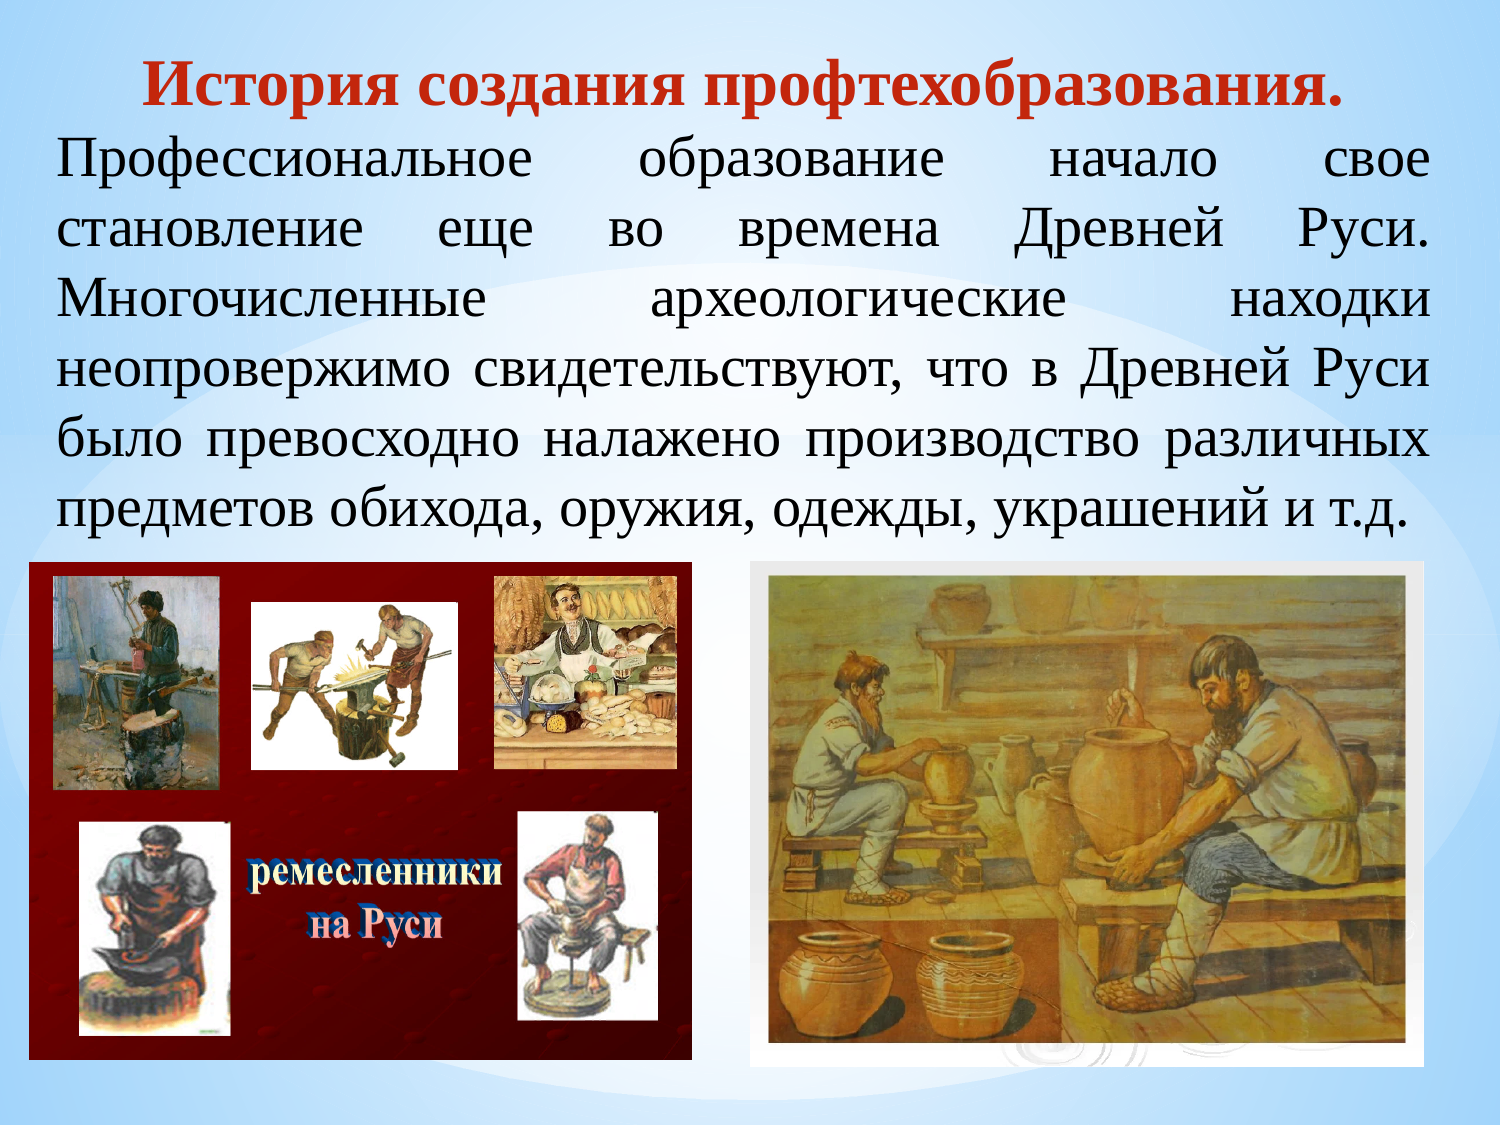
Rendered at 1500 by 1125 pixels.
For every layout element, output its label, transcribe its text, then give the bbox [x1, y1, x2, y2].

subtitle История создания профтехобразования. Профессиональное образование начало свое становление еще во времена Древней Руси. Многочисленные археологические находки неопровержимо свидетельствуют, что в Древней Руси было превосходно налажено производство различных предметов обихода, оружия, одежды, украшений и т.д. [41, 30, 1447, 610]
picture [29, 562, 692, 1061]
picture [749, 560, 1424, 1067]
